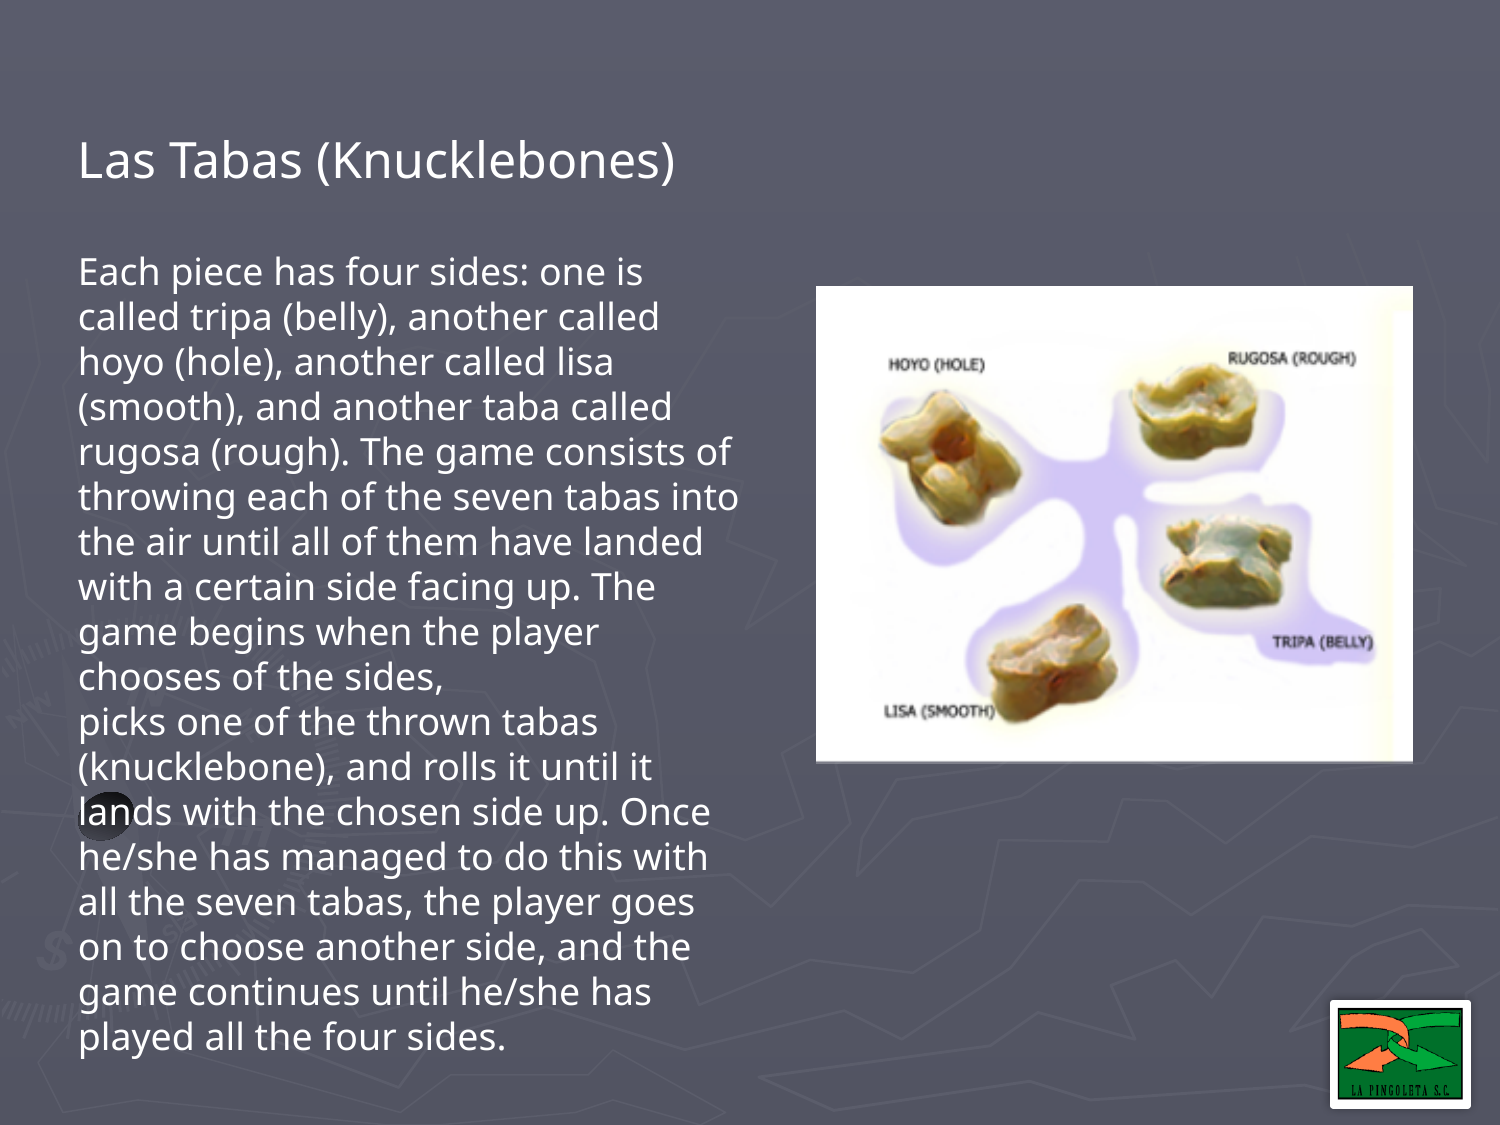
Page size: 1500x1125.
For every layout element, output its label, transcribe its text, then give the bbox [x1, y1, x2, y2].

text_box Las Tabas (Knucklebones) Each piece has four sides: one is called tripa (belly), another called hoyo (hole), another called lisa (smooth), and another taba called rugosa (rough). The game consists of throwing each of the seven tabas into the air until all of them have landed with a certain side facing up. The game begins when the player chooses of the sides, picks one of the thrown tabas (knucklebone), and rolls it until it lands with the chosen side up. Once he/she has managed to do this with all the seven tabas, the player goes on to choose another side, and the game continues until he/she has played all the four sides. [70, 120, 756, 1066]
picture [1335, 1005, 1466, 1104]
picture [816, 285, 1413, 765]
